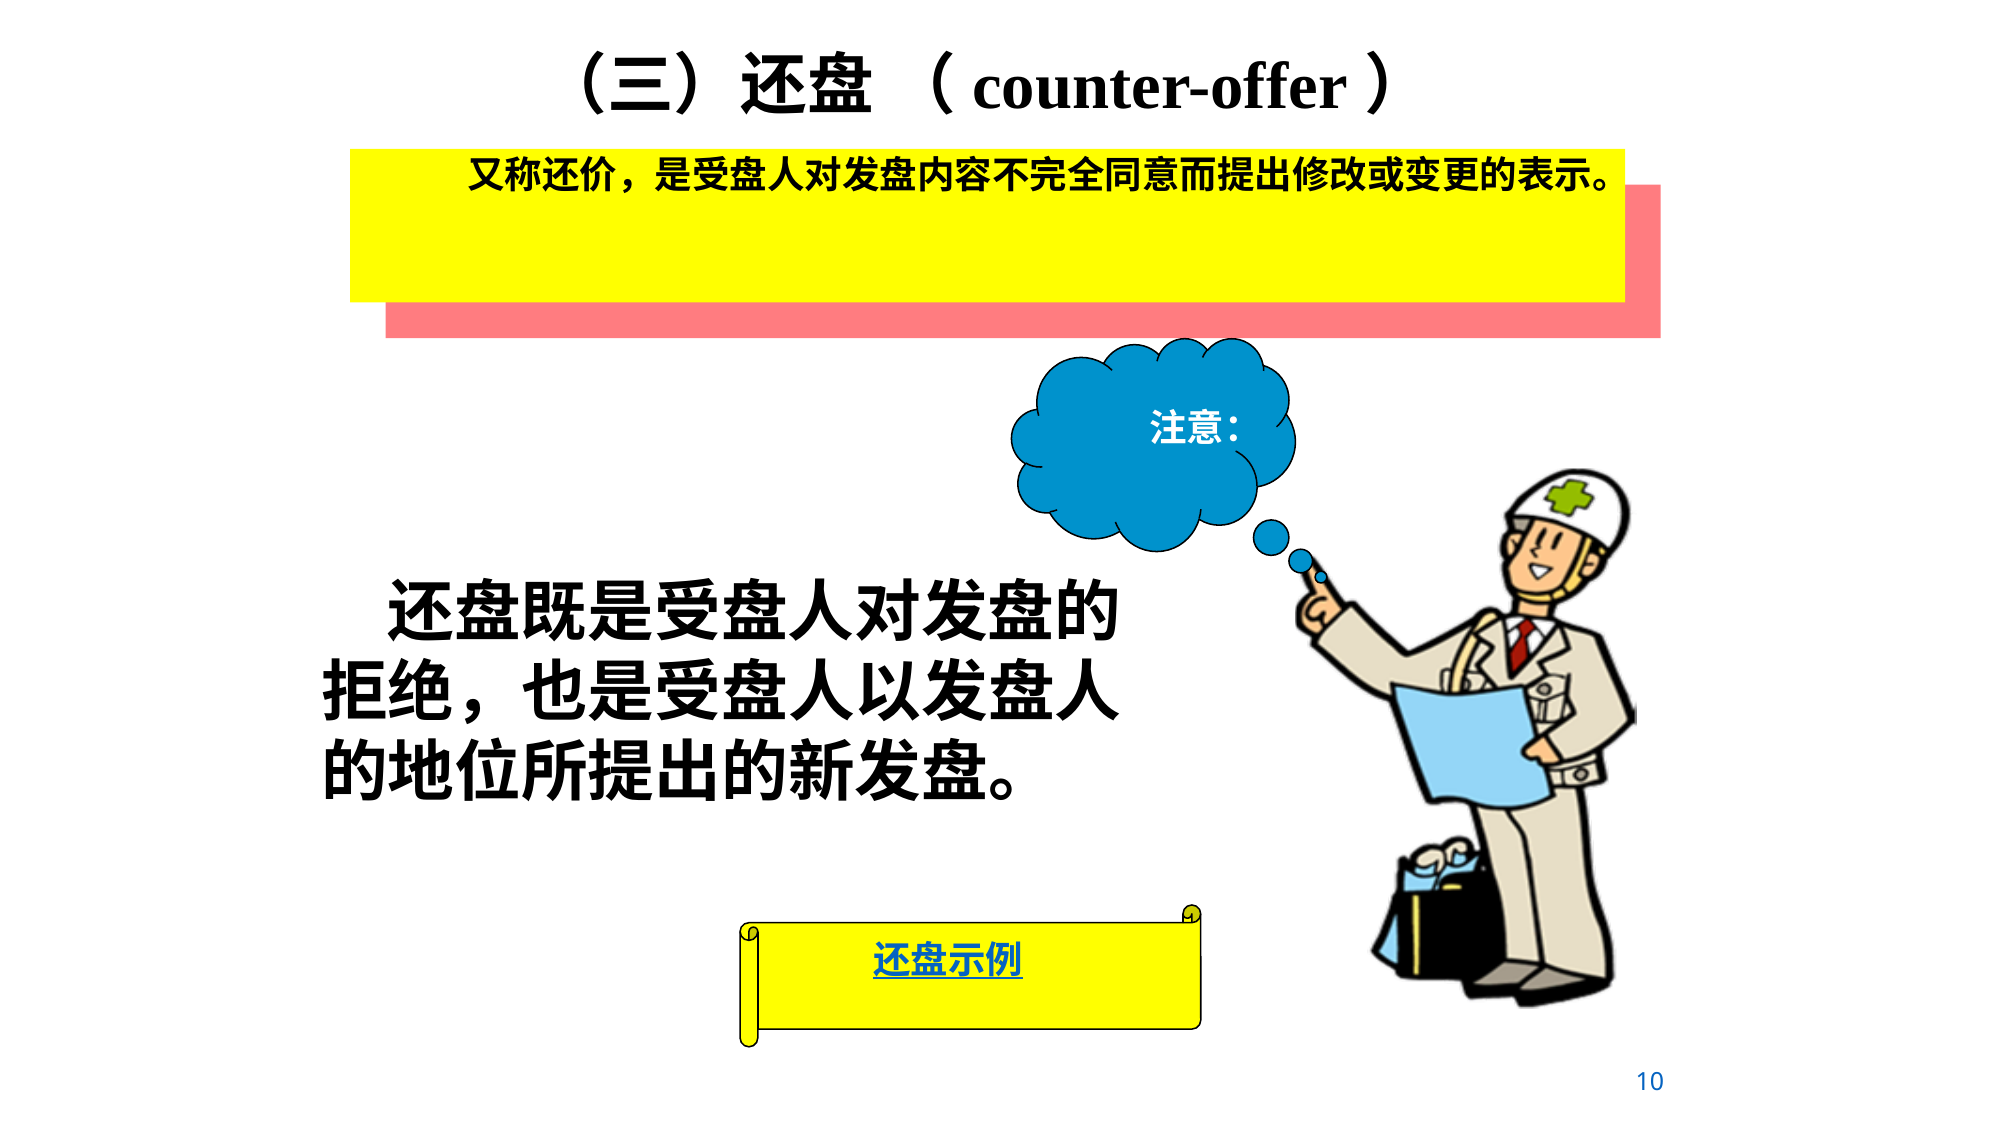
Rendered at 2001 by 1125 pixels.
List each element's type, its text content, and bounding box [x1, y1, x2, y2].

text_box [740, 904, 1261, 1047]
text_box [1011, 339, 1296, 552]
text_box 还盘既是受盘人对发盘的拒绝，也是受盘人以发盘人的地位所提出的新发盘。 [249, 467, 1184, 1125]
text_box （三）还盘 （counter-offer） [525, 34, 1446, 130]
text_box [1253, 519, 1289, 556]
text_box [1555, 1058, 1745, 1125]
text_box [1288, 550, 1295, 572]
text_box 注意： [1134, 397, 1277, 457]
picture [1295, 467, 1637, 1009]
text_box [350, 148, 1661, 339]
